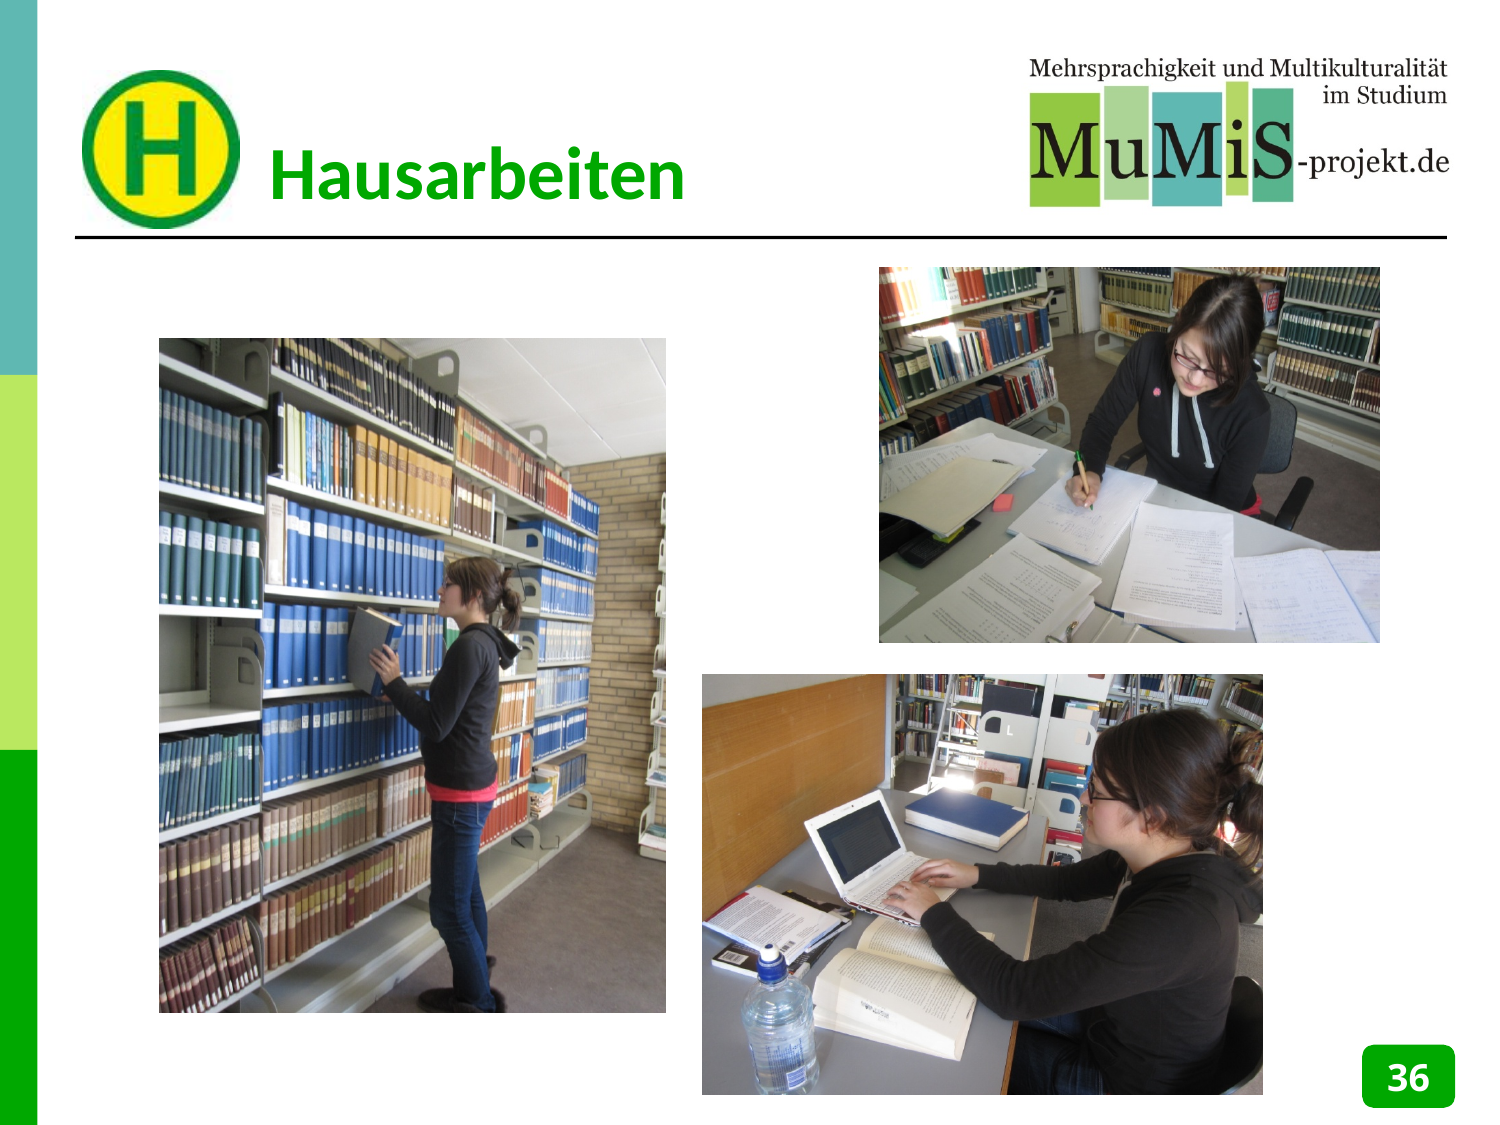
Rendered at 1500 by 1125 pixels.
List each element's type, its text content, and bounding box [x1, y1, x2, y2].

text_box 36 [1362, 1044, 1456, 1108]
picture [702, 674, 1263, 1096]
title Hausarbeiten [81, 34, 1455, 223]
picture [81, 70, 240, 229]
picture [879, 266, 1381, 643]
picture [159, 337, 666, 1014]
